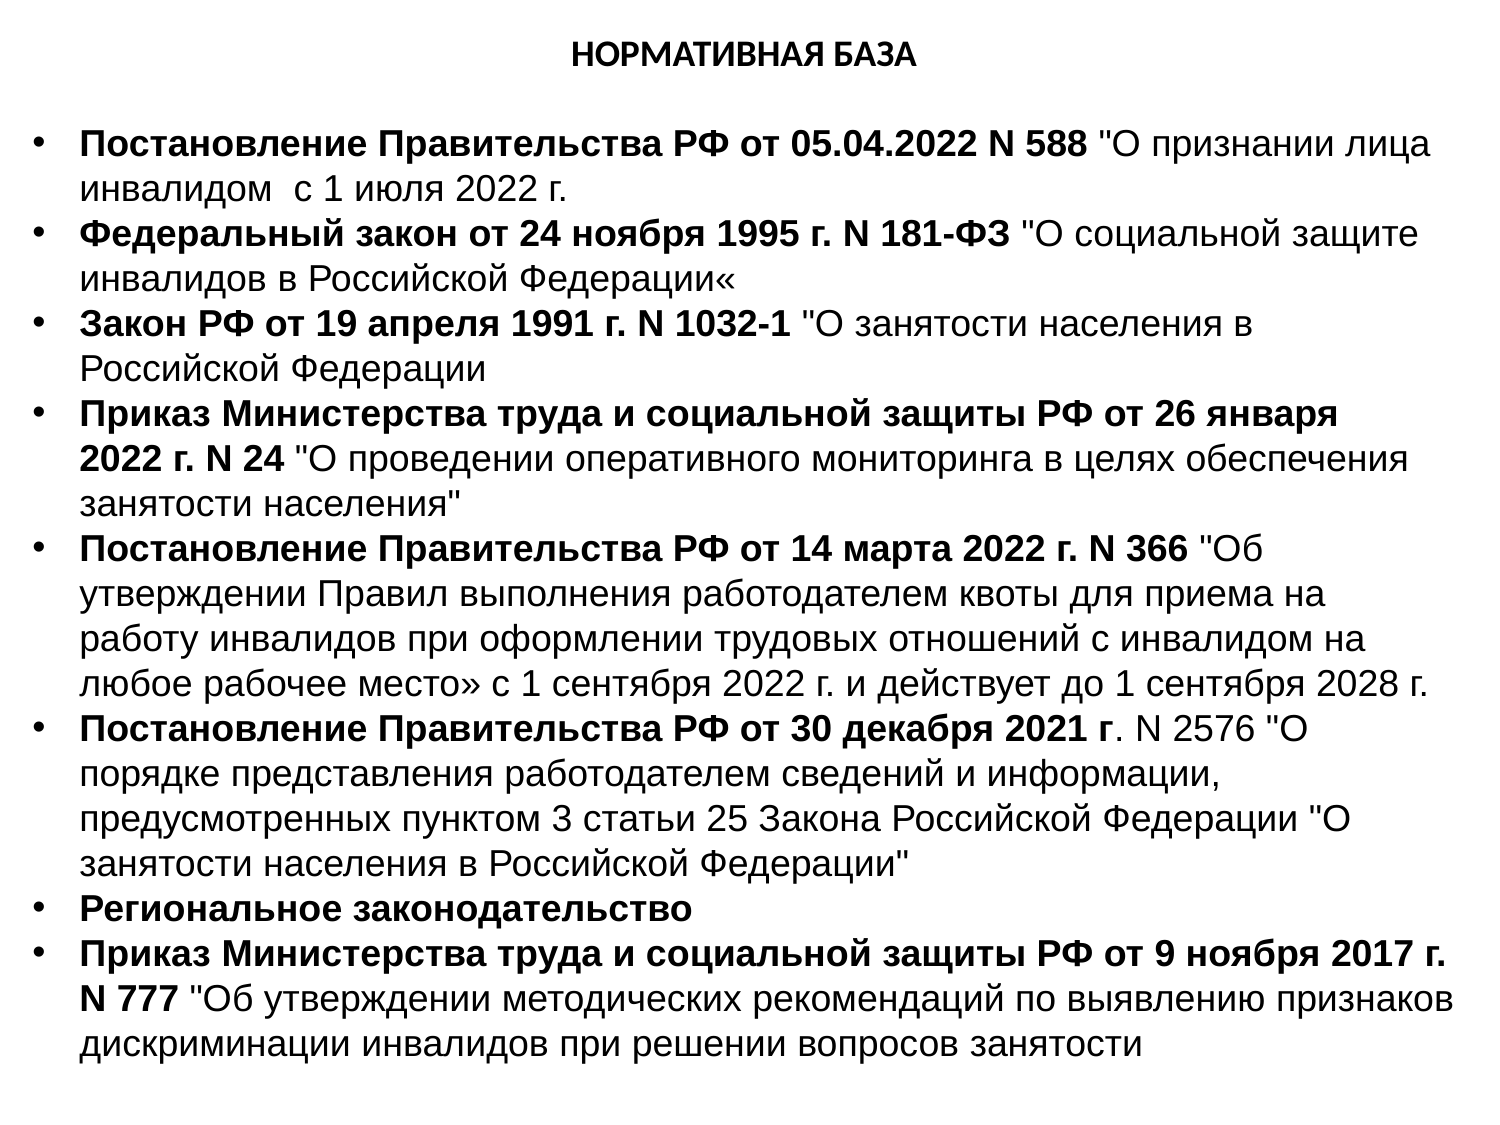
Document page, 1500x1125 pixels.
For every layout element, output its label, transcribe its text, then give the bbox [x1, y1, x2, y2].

text_box НОРМАТИВНАЯ БАЗА Постановление Правительства РФ от 05.04.2022 N 588 "О признании лица инвалидом с 1 июля 2022 г. Федеральный закон от 24 ноября 1995 г. N 181-ФЗ "О социальной защите инвалидов в Российской Федерации« Закон РФ от 19 апреля 1991 г. N 1032-1 "О занятости населения в Российской Федерации Приказ Министерства труда и социальной защиты РФ от 26 января 2022 г. N 24 "О проведении оперативного мониторинга в целях обеспечения занятости населения" Постановление Правительства РФ от 14 марта 2022 г. N 366 "Об утверждении Правил выполнения работодателем квоты для приема на работу инвалидов при оформлении трудовых отношений с инвалидом на любое рабочее место» с 1 сентября 2022 г. и действует до 1 сентября 2028 г. Постановление Правительства РФ от 30 декабря 2021 г. N 2576 "О порядке представления работодателем сведений и информации, предусмотренных пунктом 3 статьи 25 Закона Российской Федерации "О занятости населения в Российской Федерации" Региональное законодательство Приказ Министерства труда и социальной защиты РФ от 9 ноября 2017 г. N 777 "Об утверждении методических рекомендаций по выявлению признаков дискриминации инвалидов при решении вопросов занятости [17, 21, 1471, 1117]
